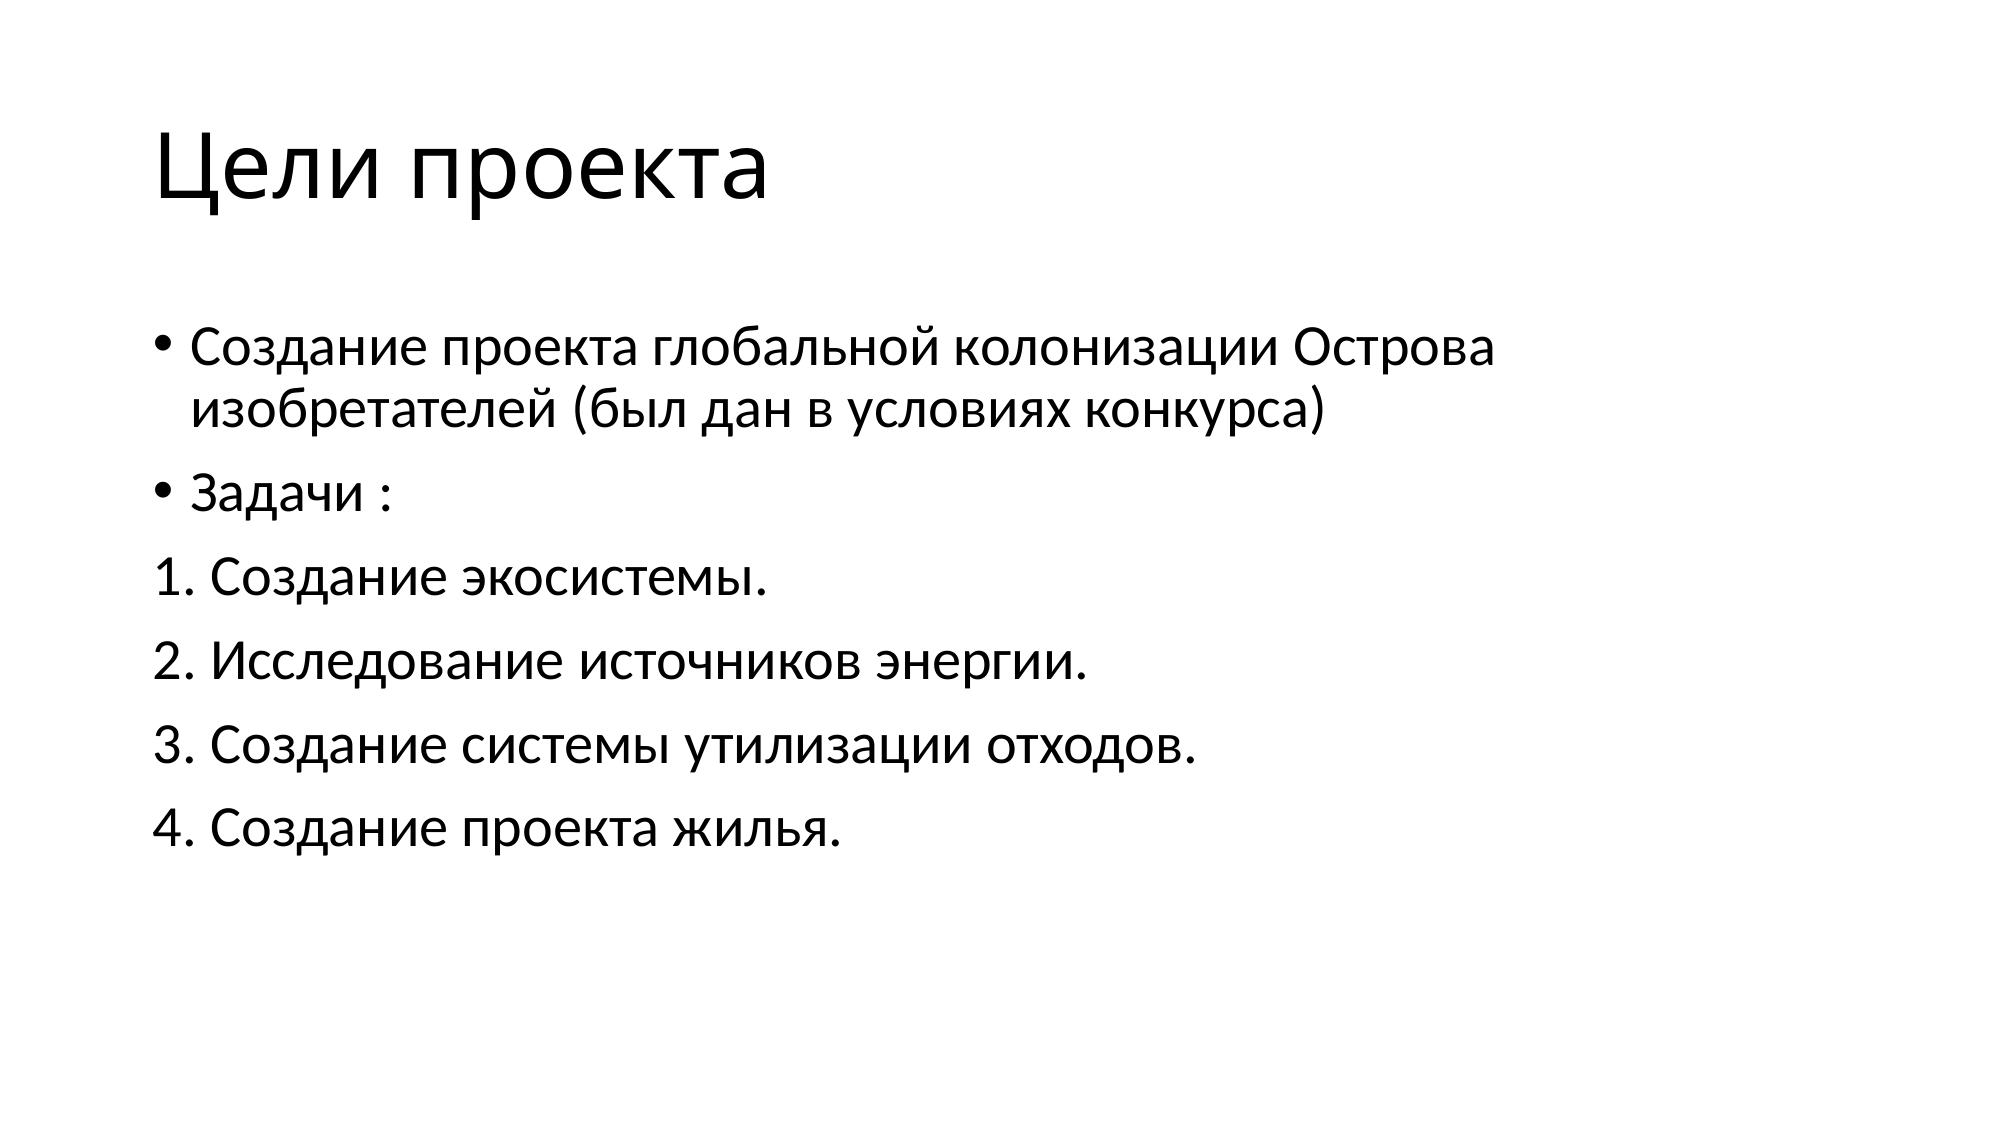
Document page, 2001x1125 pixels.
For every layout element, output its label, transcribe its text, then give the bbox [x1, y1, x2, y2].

list Создание проекта глобальной колонизации Острова изобретателей (был дан в условиях конкурса) Задачи : 1. Создание экосистемы. 2. Исследование источников энергии. 3. Создание системы утилизации отходов. 4. Создание проекта жилья. [137, 307, 1863, 1021]
title Цели проекта [137, 59, 1863, 278]
